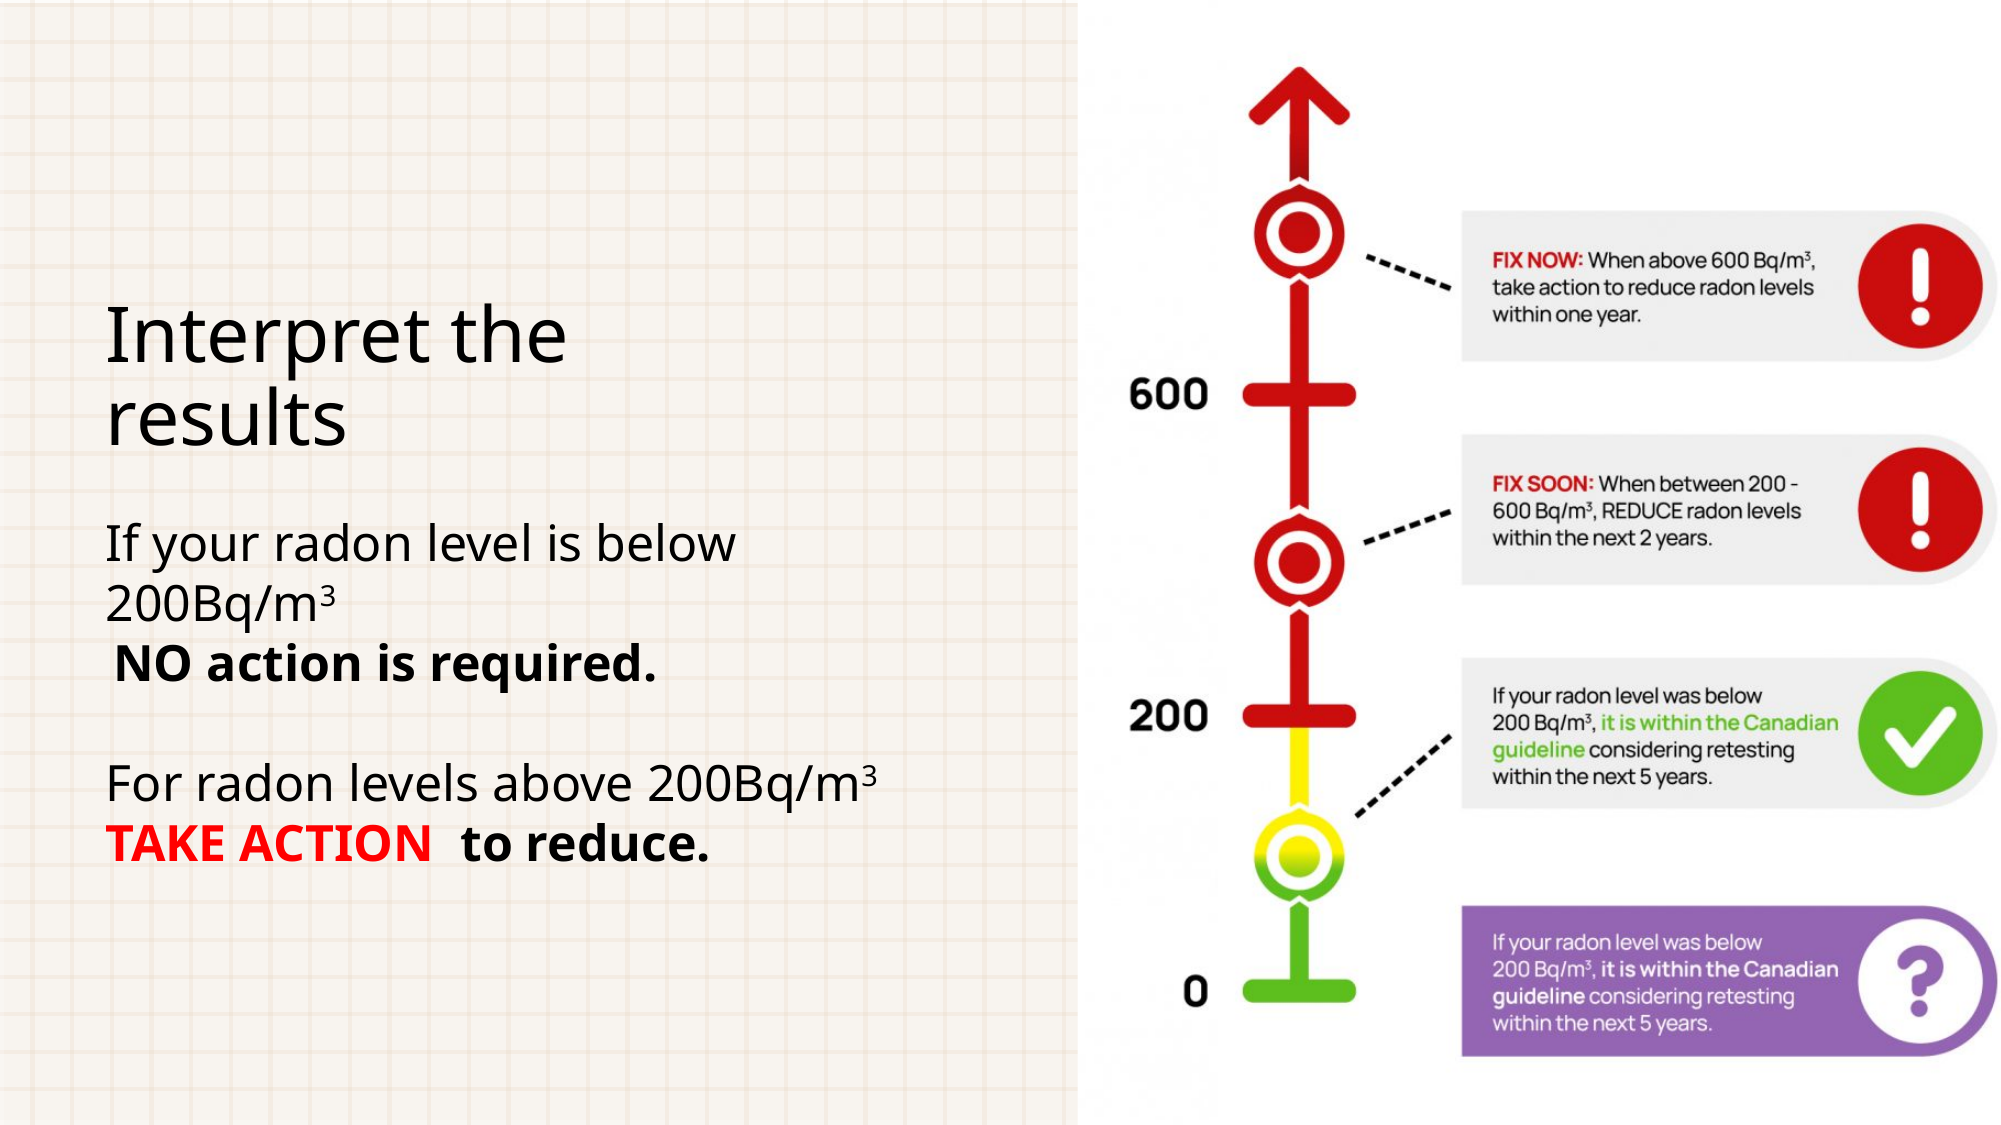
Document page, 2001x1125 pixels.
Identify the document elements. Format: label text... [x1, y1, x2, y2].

title Interpret the results [90, 284, 843, 473]
text_box If your radon level is below 200Bq/m3 NO action is required. For radon levels above 200Bq/m3 TAKE ACTION to reduce. [90, 504, 972, 880]
picture [0, 0, 2001, 1125]
